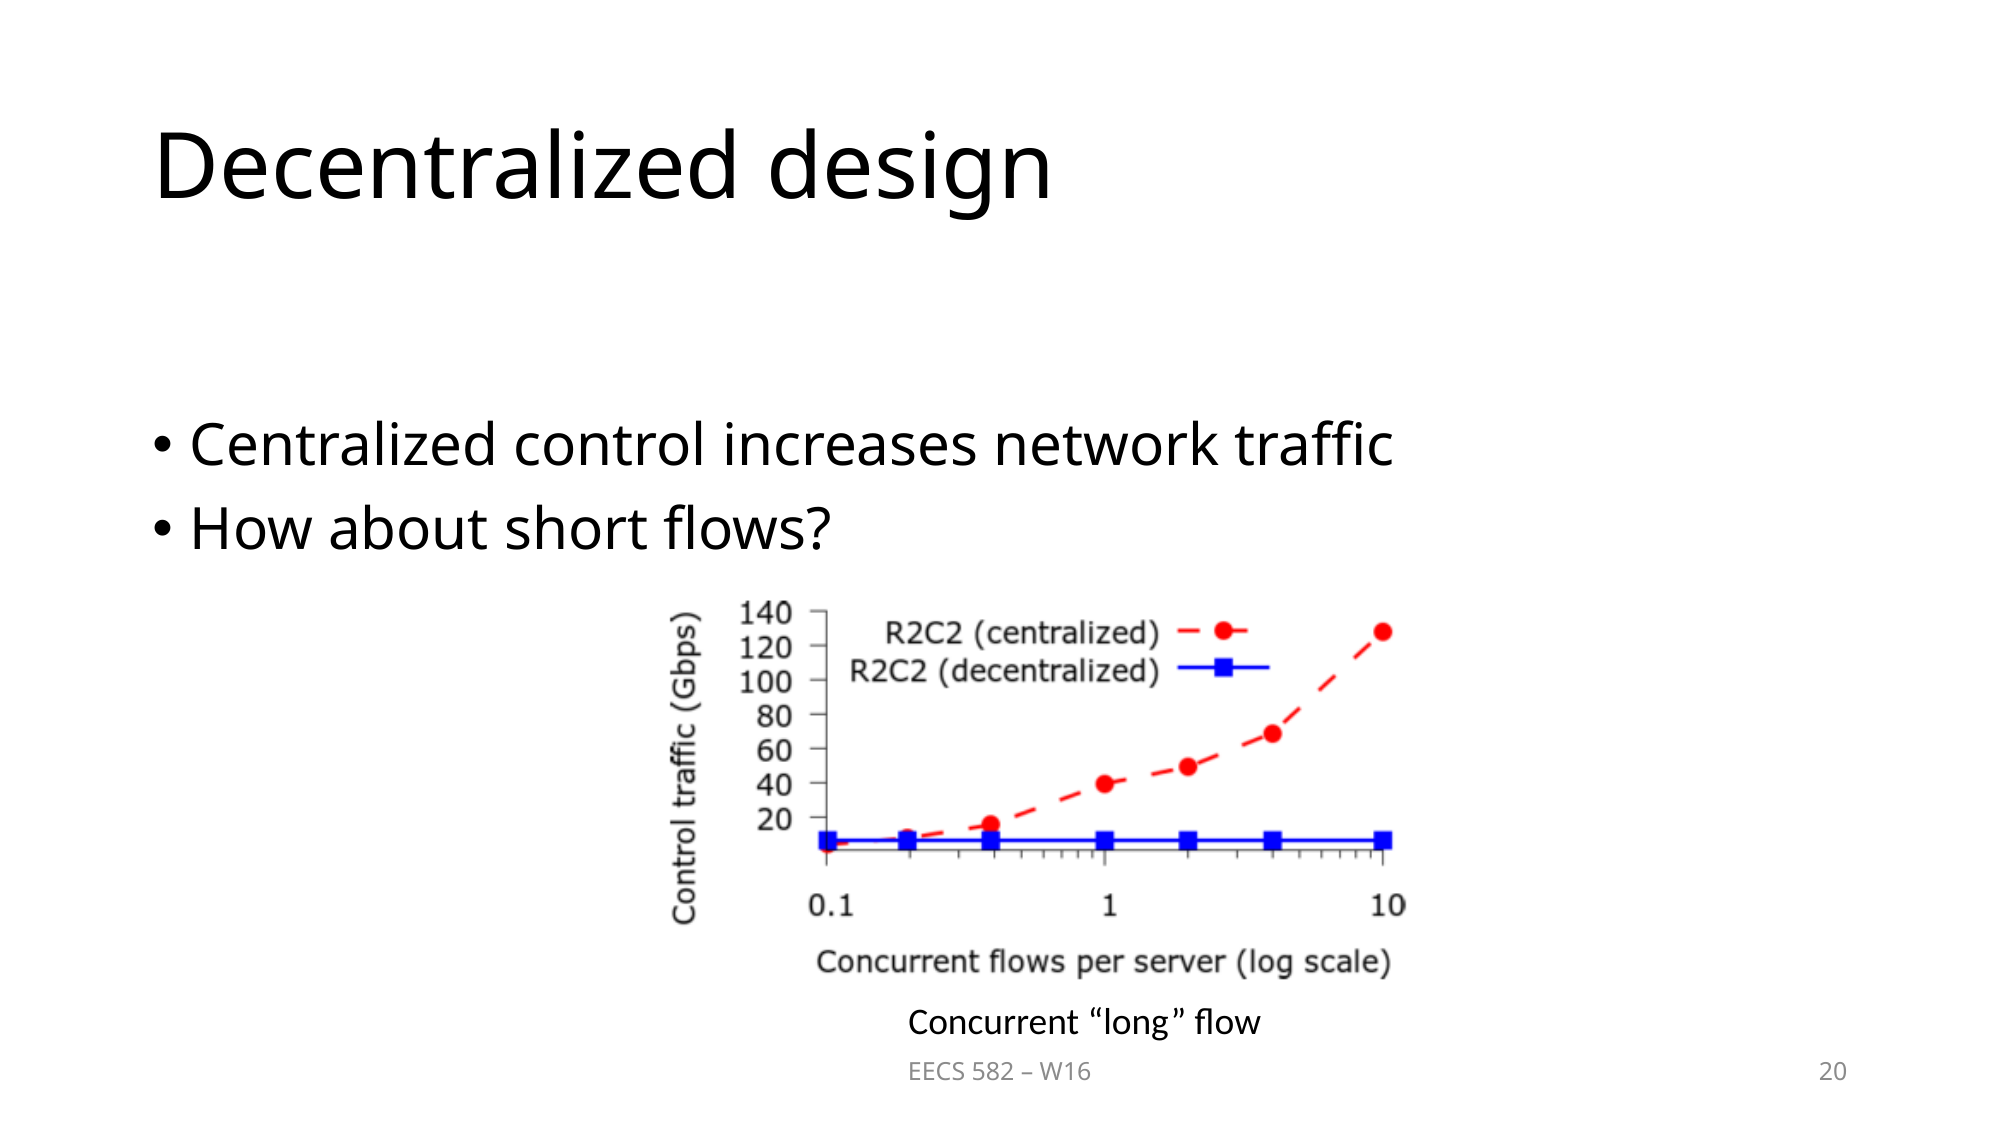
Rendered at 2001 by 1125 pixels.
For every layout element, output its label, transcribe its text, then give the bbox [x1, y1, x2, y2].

title Decentralized design [137, 59, 1863, 278]
list Centralized control increases network traffic How about short flows? [137, 299, 1863, 1014]
footer EECS 582 – W16 [662, 1042, 1338, 1103]
text_box Concurrent “long” flow [893, 1000, 1277, 1050]
slide_number 20 [1412, 1042, 1863, 1103]
picture [638, 589, 1449, 1000]
